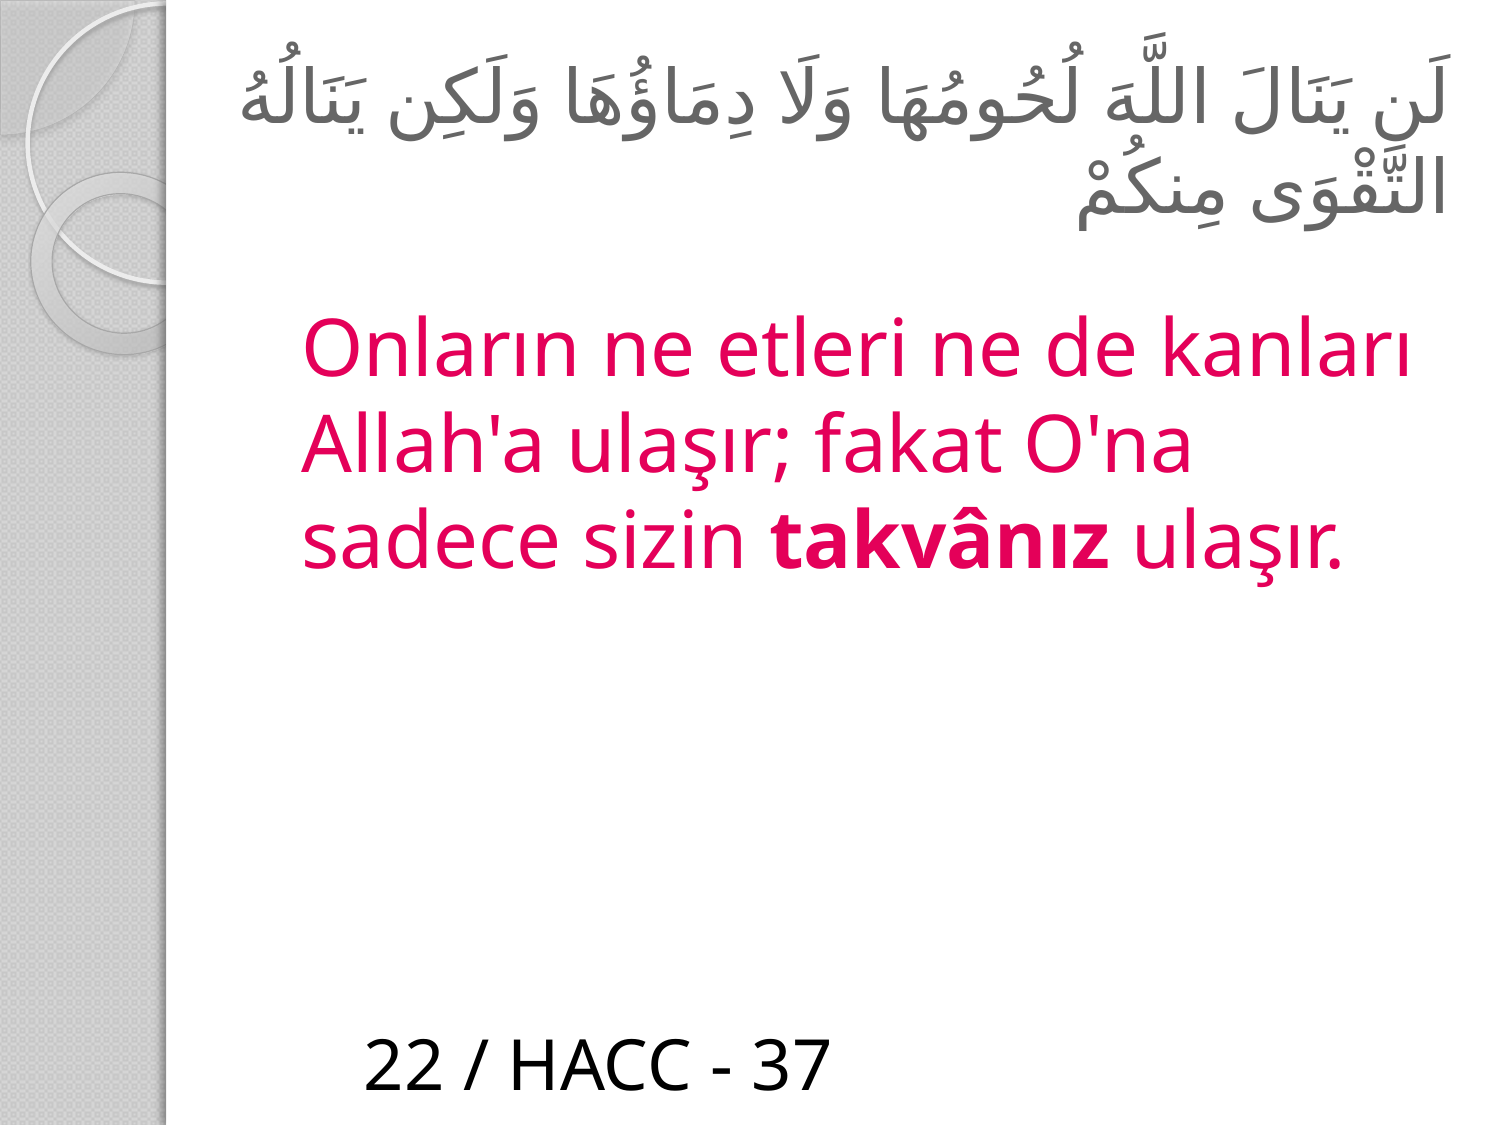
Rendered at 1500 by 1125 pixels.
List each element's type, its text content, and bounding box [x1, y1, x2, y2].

list Onların ne etleri ne de kanları Allah'a ulaşır; fakat O'na sadece sizin takvânız ulaşır. 22 / HACC - 37 [230, 219, 1461, 1125]
title لَن يَنَالَ اللَّهَ لُحُومُهَا وَلَا دِمَاؤُهَا وَلَكِن يَنَالُهُ التَّقْوَى مِنكُمْ [159, 45, 1466, 233]
